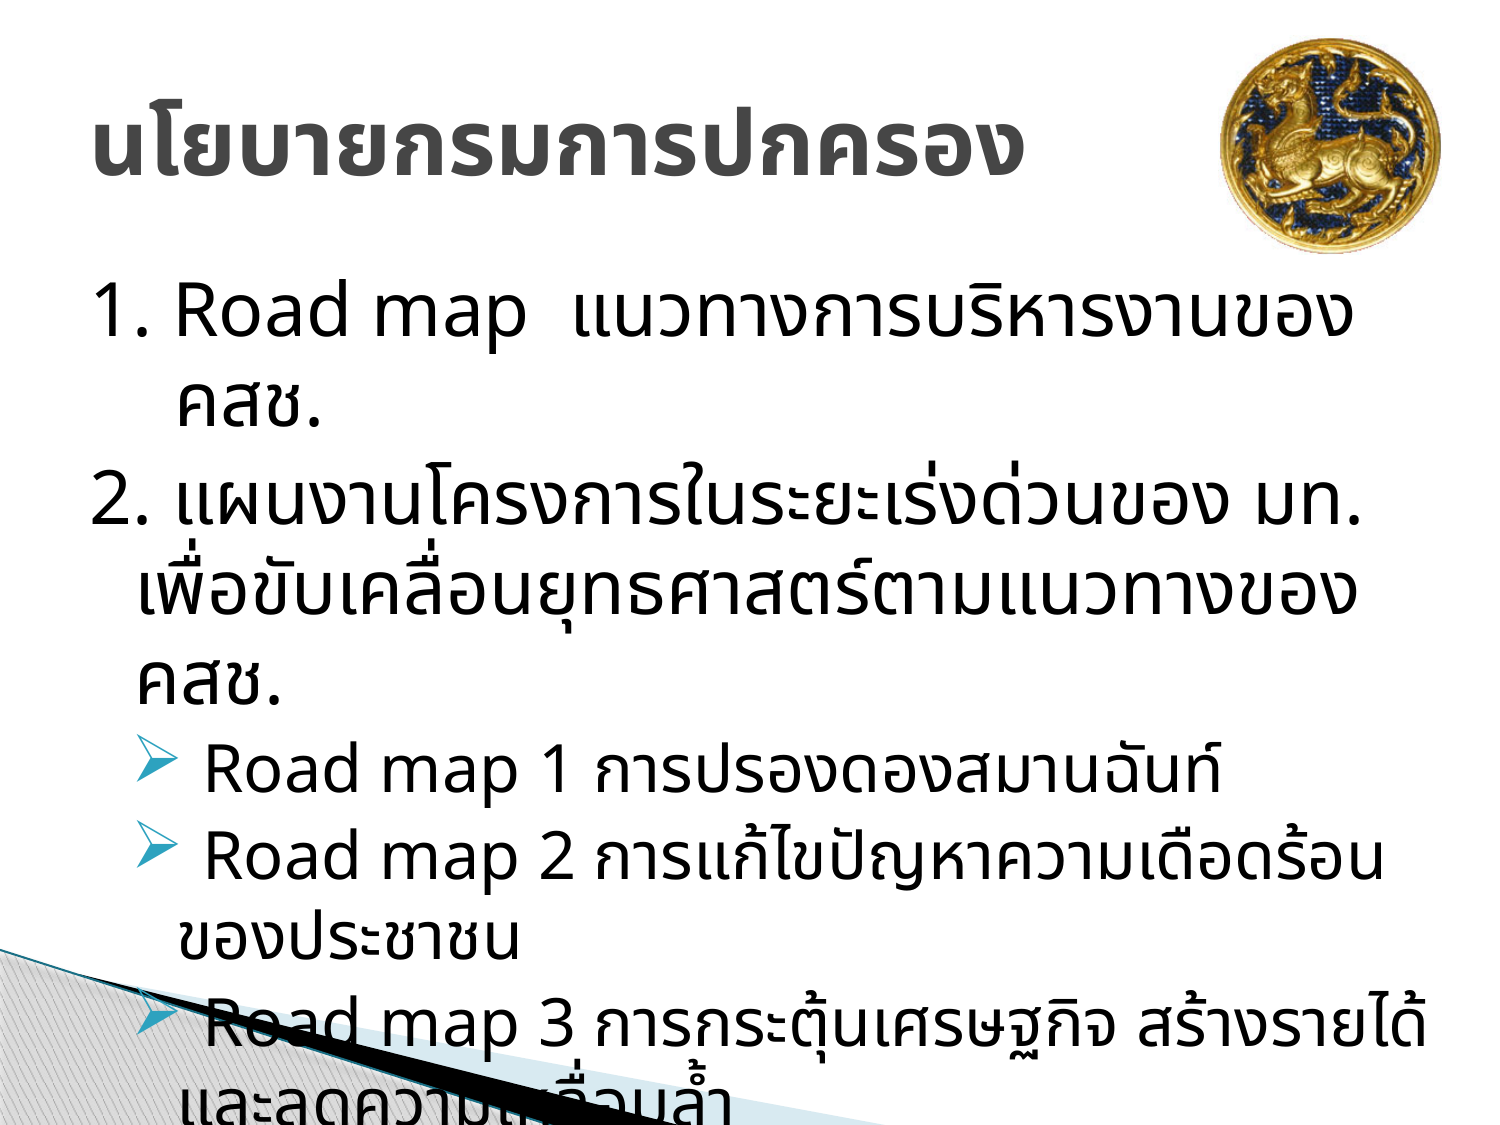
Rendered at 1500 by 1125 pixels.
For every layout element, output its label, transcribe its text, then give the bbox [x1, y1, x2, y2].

picture [1218, 34, 1442, 255]
title นโยบายกรมการปกครอง [75, 45, 1212, 233]
list 1. Road map แนวทางการบริหารงานของ คสช. 2. แผนงานโครงการในระยะเร่งด่วนของ มท. เพื่อขับเคลื่อนยุทธศาสตร์ตามแนวทางของ คสช. Road map 1 การปรองดองสมานฉันท์ Road map 2 การแก้ไขปัญหาความเดือดร้อนของประชาชน Road map 3 การกระตุ้นเศรษฐกิจ สร้างรายได้และลดความเหลื่อมล้ำ Road map 4 การรักษาความมั่นคง/ความสงบเรียบร้อยภายในประเทศ [75, 253, 1454, 997]
